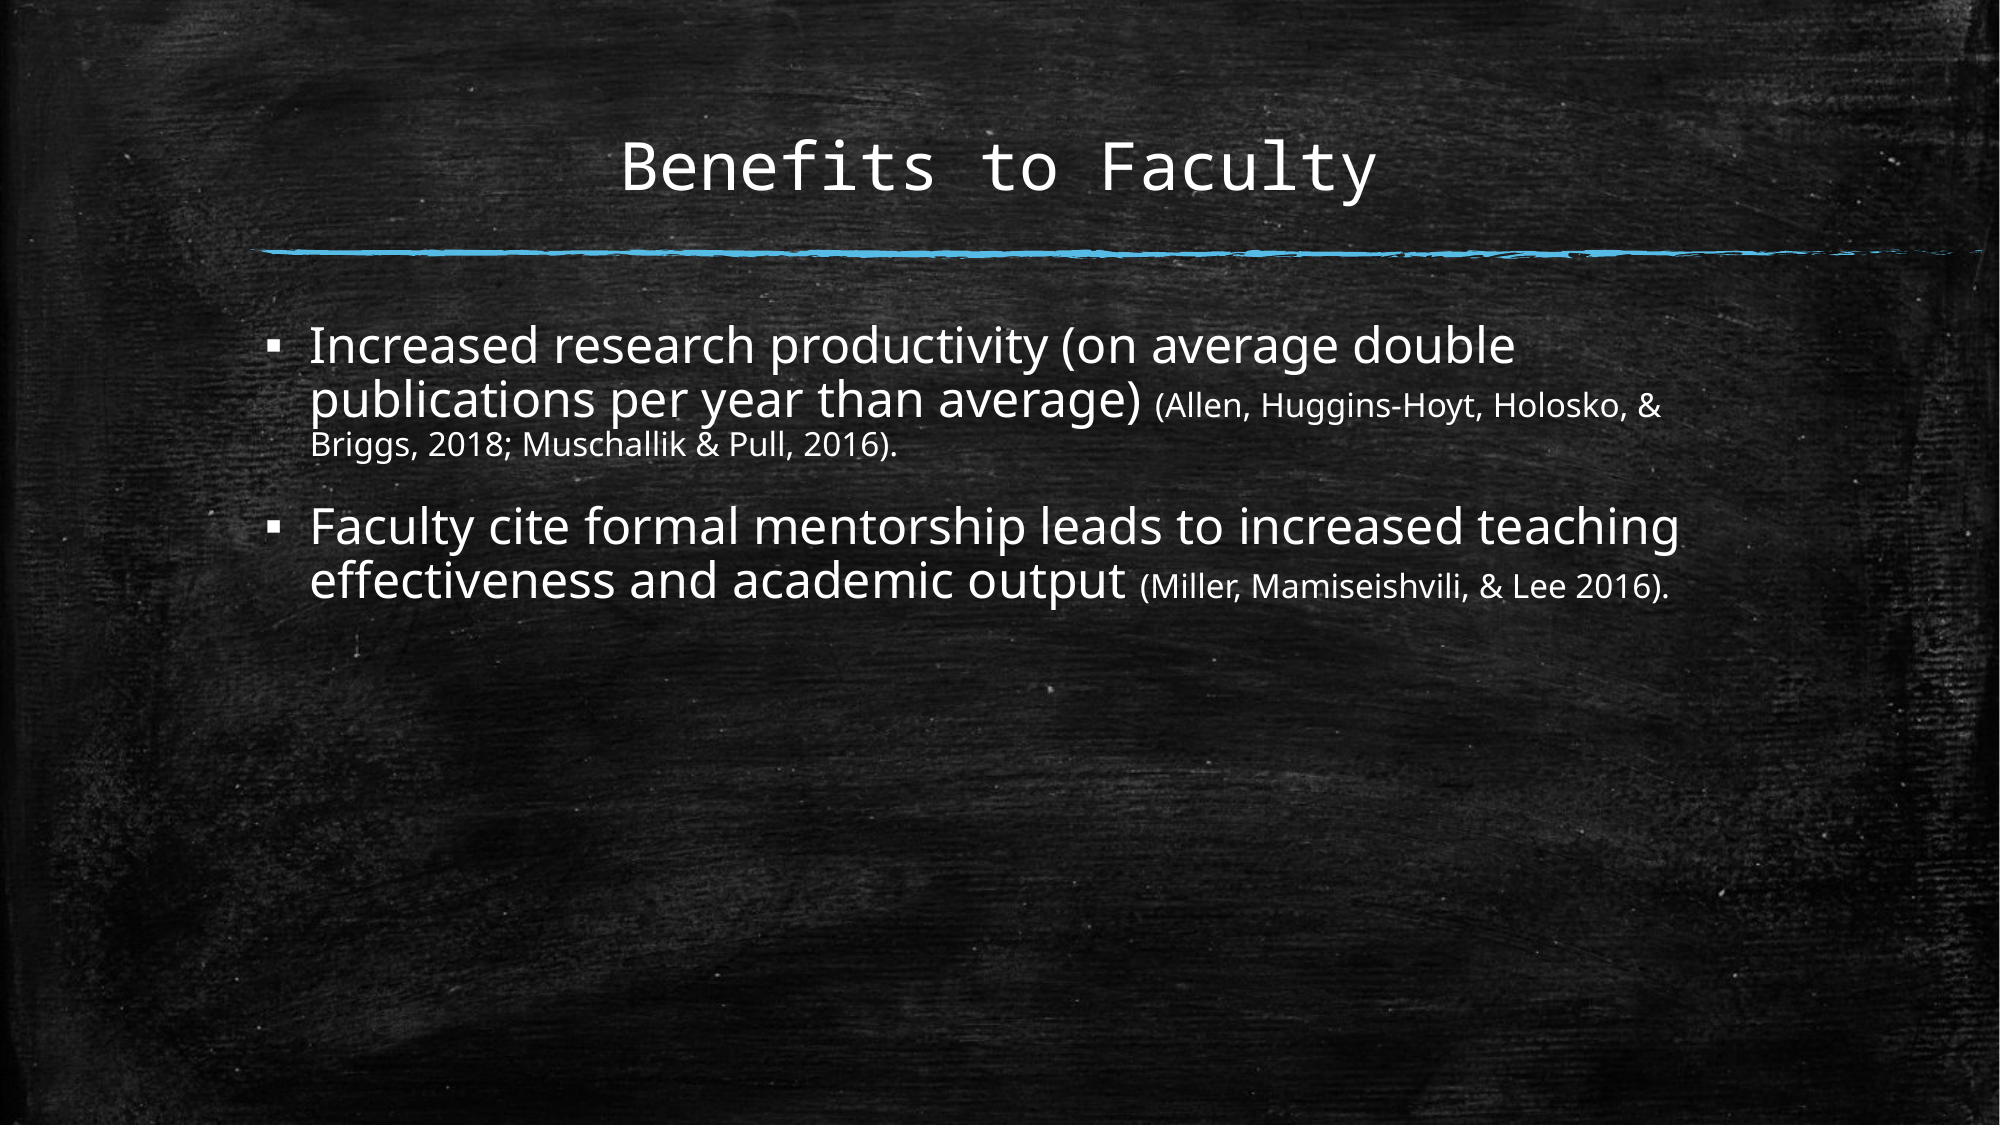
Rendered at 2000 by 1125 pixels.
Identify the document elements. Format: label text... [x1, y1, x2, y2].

list Increased research productivity (on average double publications per year than average) (Allen, Huggins-Hoyt, Holosko, & Briggs, 2018; Muschallik & Pull, 2016). Faculty cite formal mentorship leads to increased teaching effectiveness and academic output (Miller, Mamiseishvili, & Lee 2016). [249, 312, 1750, 1013]
title Benefits to Faculty [249, 45, 1750, 213]
